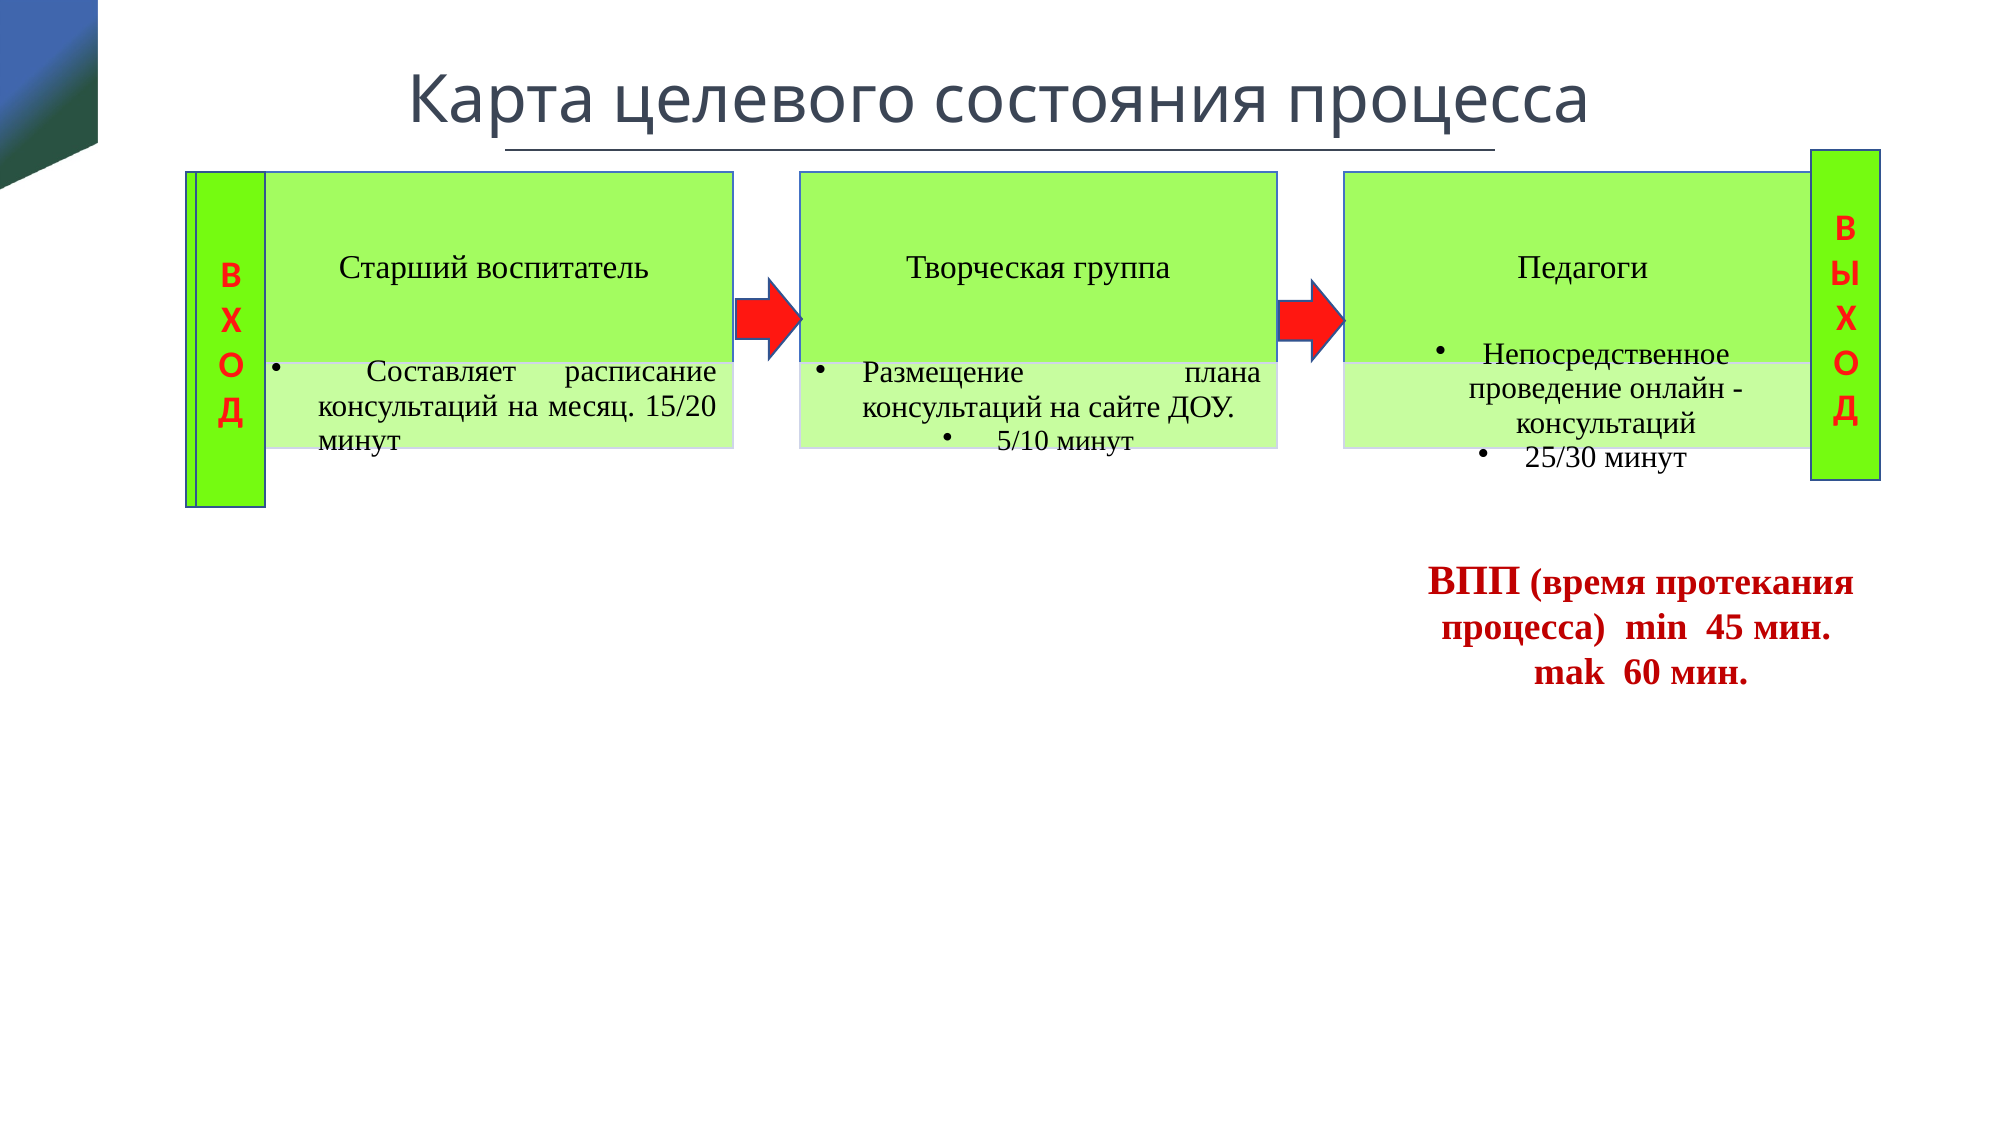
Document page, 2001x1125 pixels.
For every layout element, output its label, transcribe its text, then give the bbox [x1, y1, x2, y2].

text_box Карта целевого состояния процесса [131, 48, 1869, 204]
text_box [255, 172, 1822, 449]
text_box [154, 358, 1846, 734]
text_box ВПП (время протекания процесса) min 45 мин. mak 60 мин. [1396, 545, 1887, 700]
text_box ВХОД [195, 171, 266, 508]
text_box ВЫХОД [1810, 149, 1881, 481]
text_box ВХОД [185, 171, 195, 508]
picture [0, 0, 98, 191]
